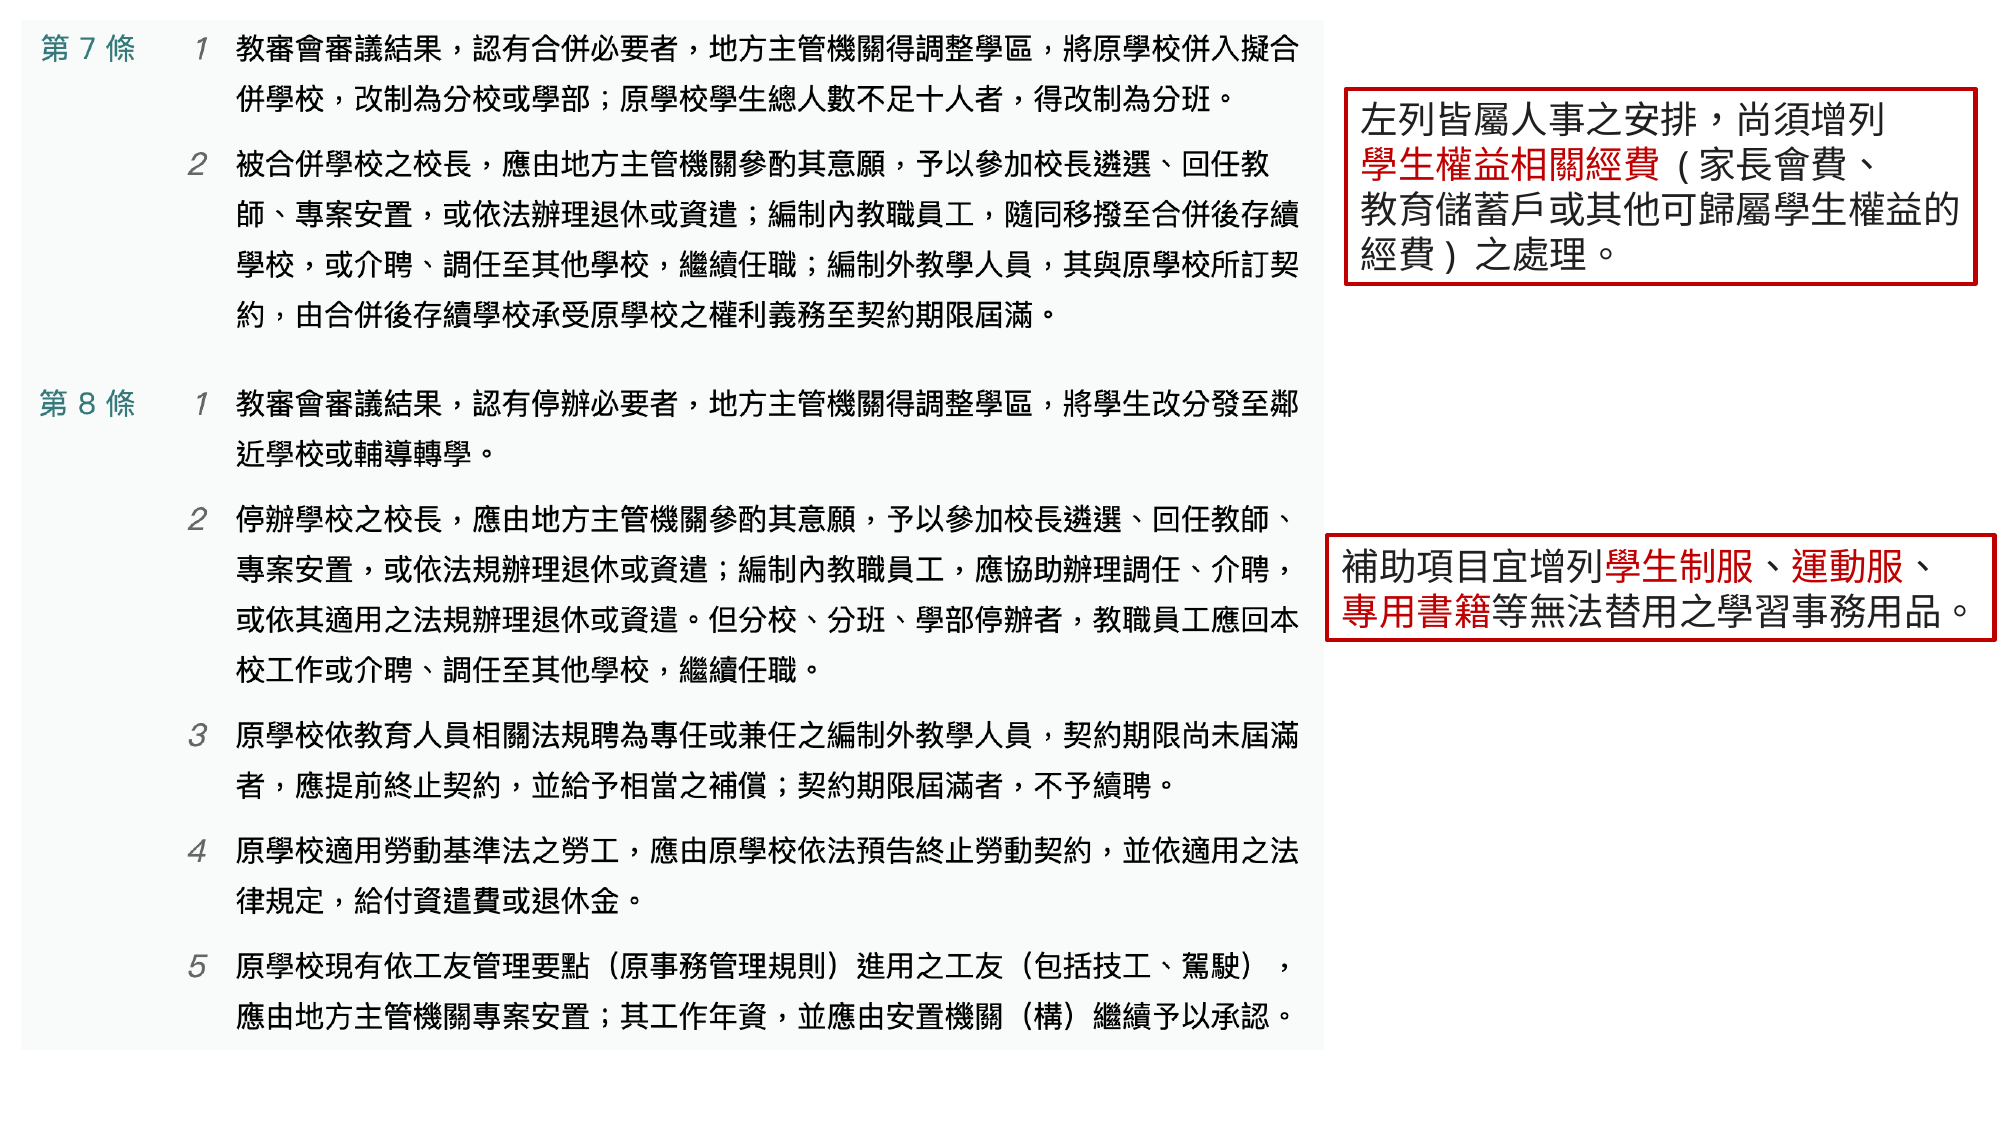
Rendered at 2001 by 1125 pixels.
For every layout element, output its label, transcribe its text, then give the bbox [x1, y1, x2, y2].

text_box 左列皆屬人事之安排，尚須增列 學生權益相關經費 (家長會費、 教育儲蓄戶或其他可歸屬學生權益的 經費) 之處理。 [1345, 88, 1976, 284]
text_box 補助項目宜增列學生制服、運動服、 專用書籍等無法替用之學習事務用品。 [1327, 535, 1995, 641]
picture [21, 20, 1324, 1050]
